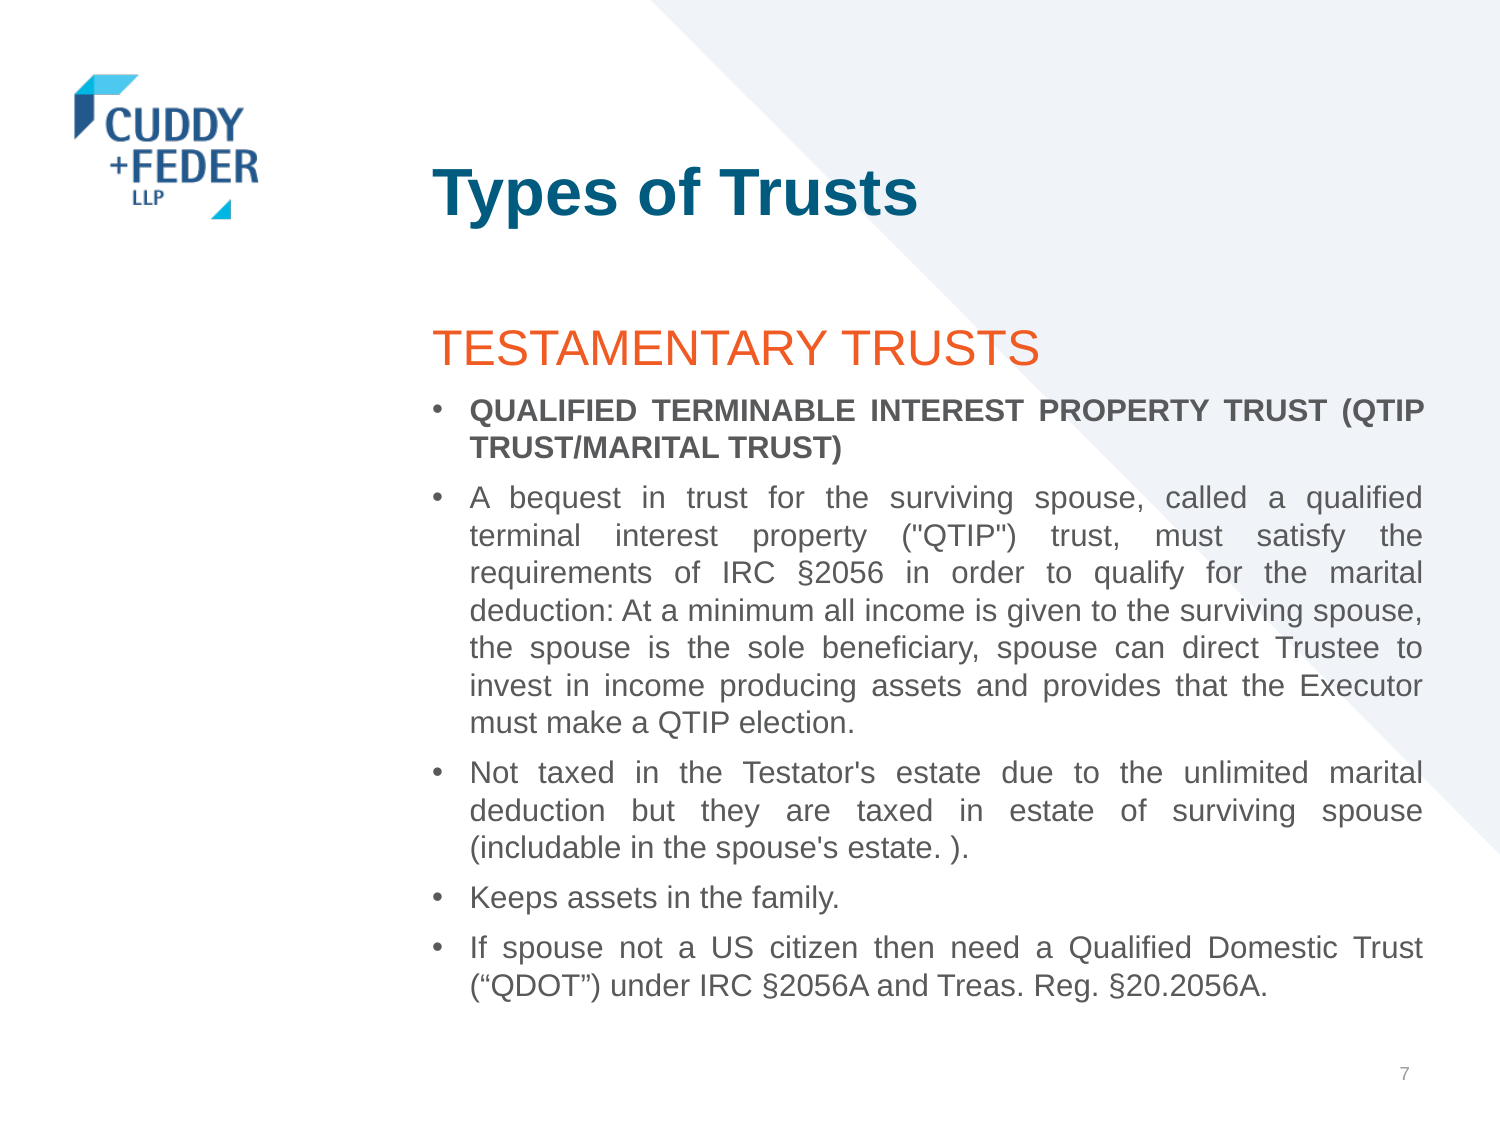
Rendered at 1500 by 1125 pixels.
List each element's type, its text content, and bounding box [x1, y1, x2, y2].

picture [0, 0, 1500, 1125]
slide_number 7 [1074, 1042, 1425, 1103]
list QUALIFIED TERMINABLE INTEREST PROPERTY TRUST (QTIP TRUST/MARITAL TRUST) A bequest in trust for the surviving spouse, called a qualified terminal interest property ("QTIP") trust, must satisfy the requirements of IRC §2056 in order to qualify for the marital deduction: At a minimum all income is given to the surviving spouse, the spouse is the sole beneficiary, spouse can direct Trustee to invest in income producing assets and provides that the Executor must make a QTIP election. Not taxed in the Testator's estate due to the unlimited marital deduction but they are taxed in estate of surviving spouse (includable in the spouse's estate. ). Keeps assets in the family. If spouse not a US citizen then need a Qualified Domestic Trust (“QDOT”) under IRC §2056A and Treas. Reg. §20.2056A. [431, 389, 1425, 1011]
title Types of Trusts [431, 149, 1422, 240]
list TESTAMENTARY TRUSTS [431, 314, 1422, 380]
